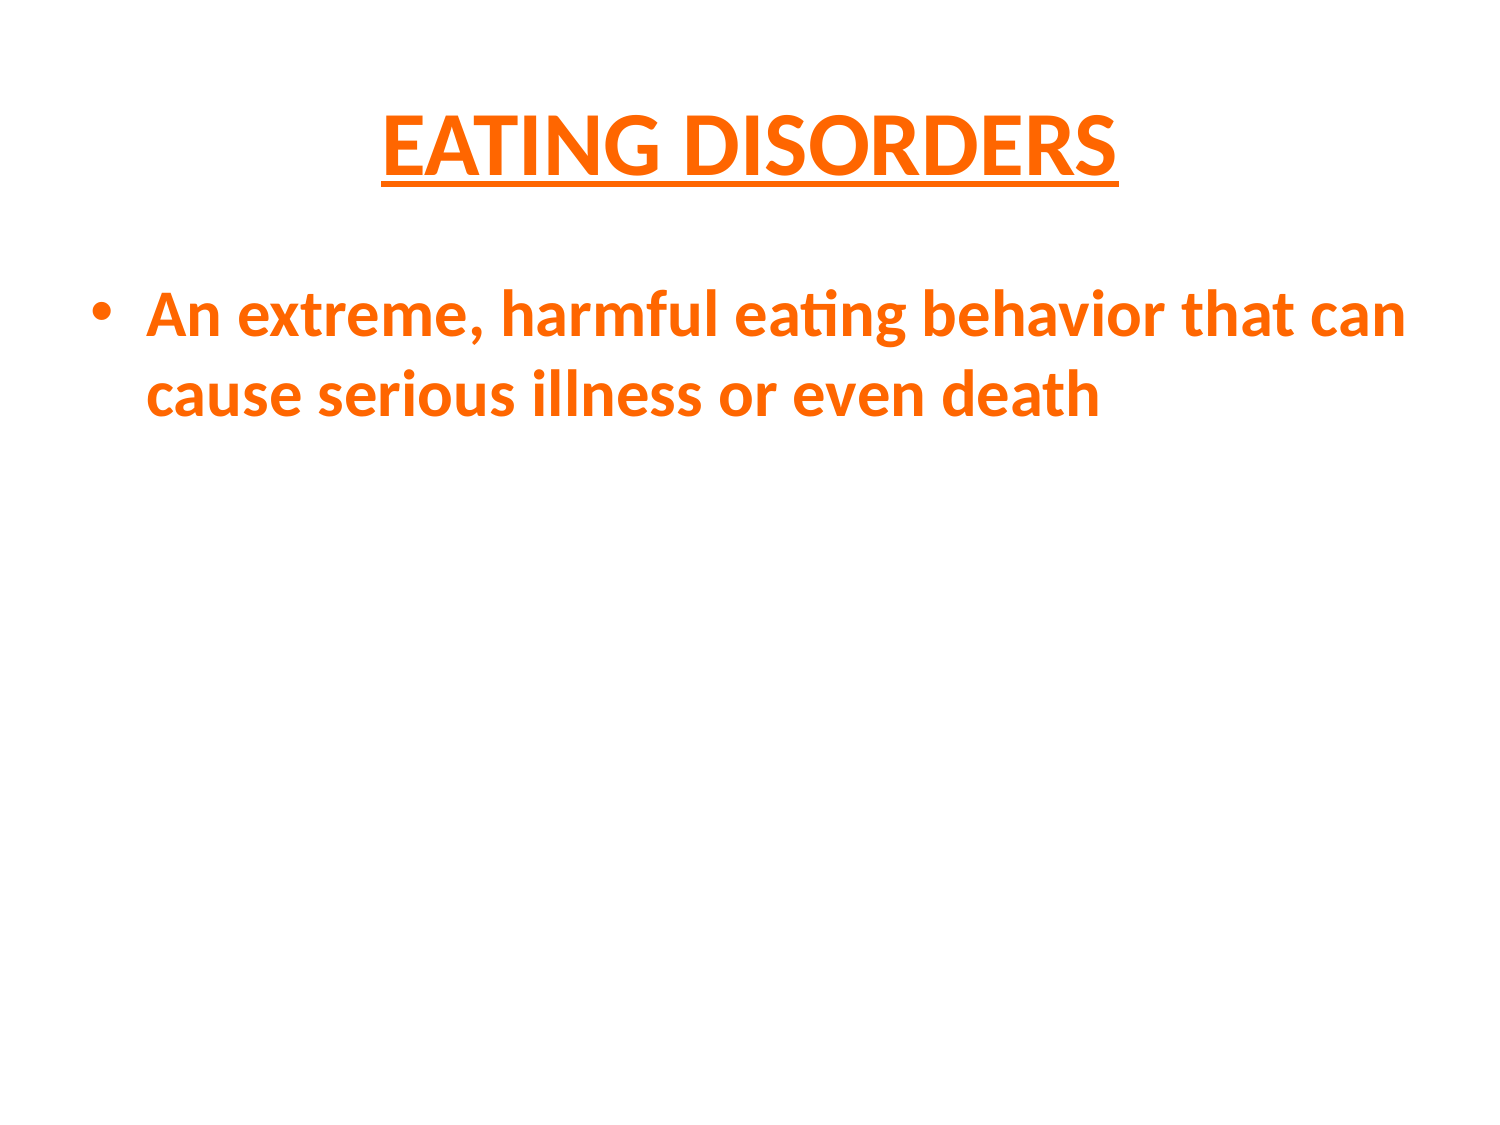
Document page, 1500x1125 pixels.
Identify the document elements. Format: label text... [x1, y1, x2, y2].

list An extreme, harmful eating behavior that can cause serious illness or even death [75, 262, 1425, 1005]
title EATING DISORDERS [75, 45, 1425, 233]
